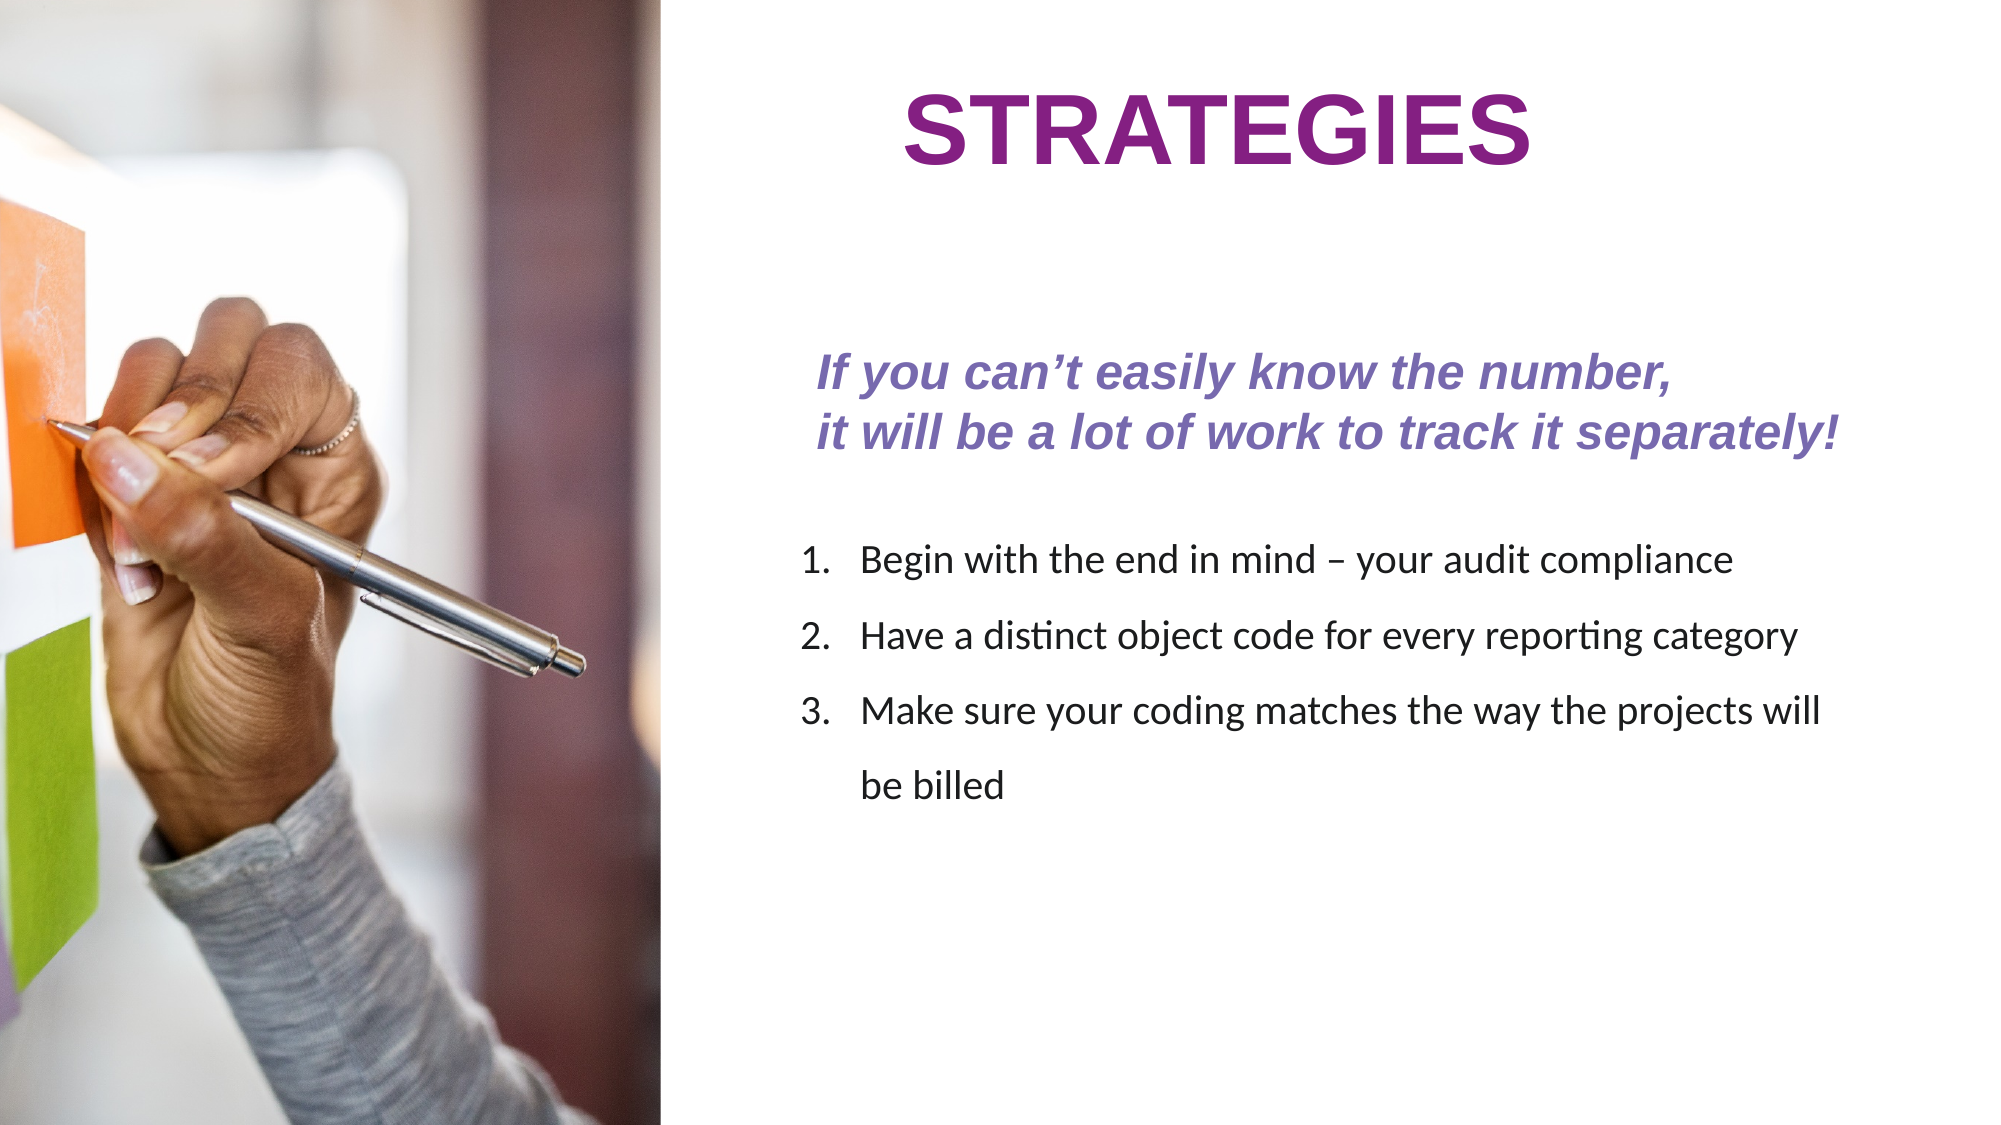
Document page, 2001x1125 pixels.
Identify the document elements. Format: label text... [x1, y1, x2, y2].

title STRATEGIES [816, 78, 1621, 296]
list If you can’t easily know the number, it will be a lot of work to track it separately! [816, 339, 2000, 508]
picture [0, 0, 661, 1125]
list Begin with the end in mind – your audit compliance Have a distinct object code for every reporting category Make sure your coding matches the way the projects will be billed [800, 507, 1869, 865]
